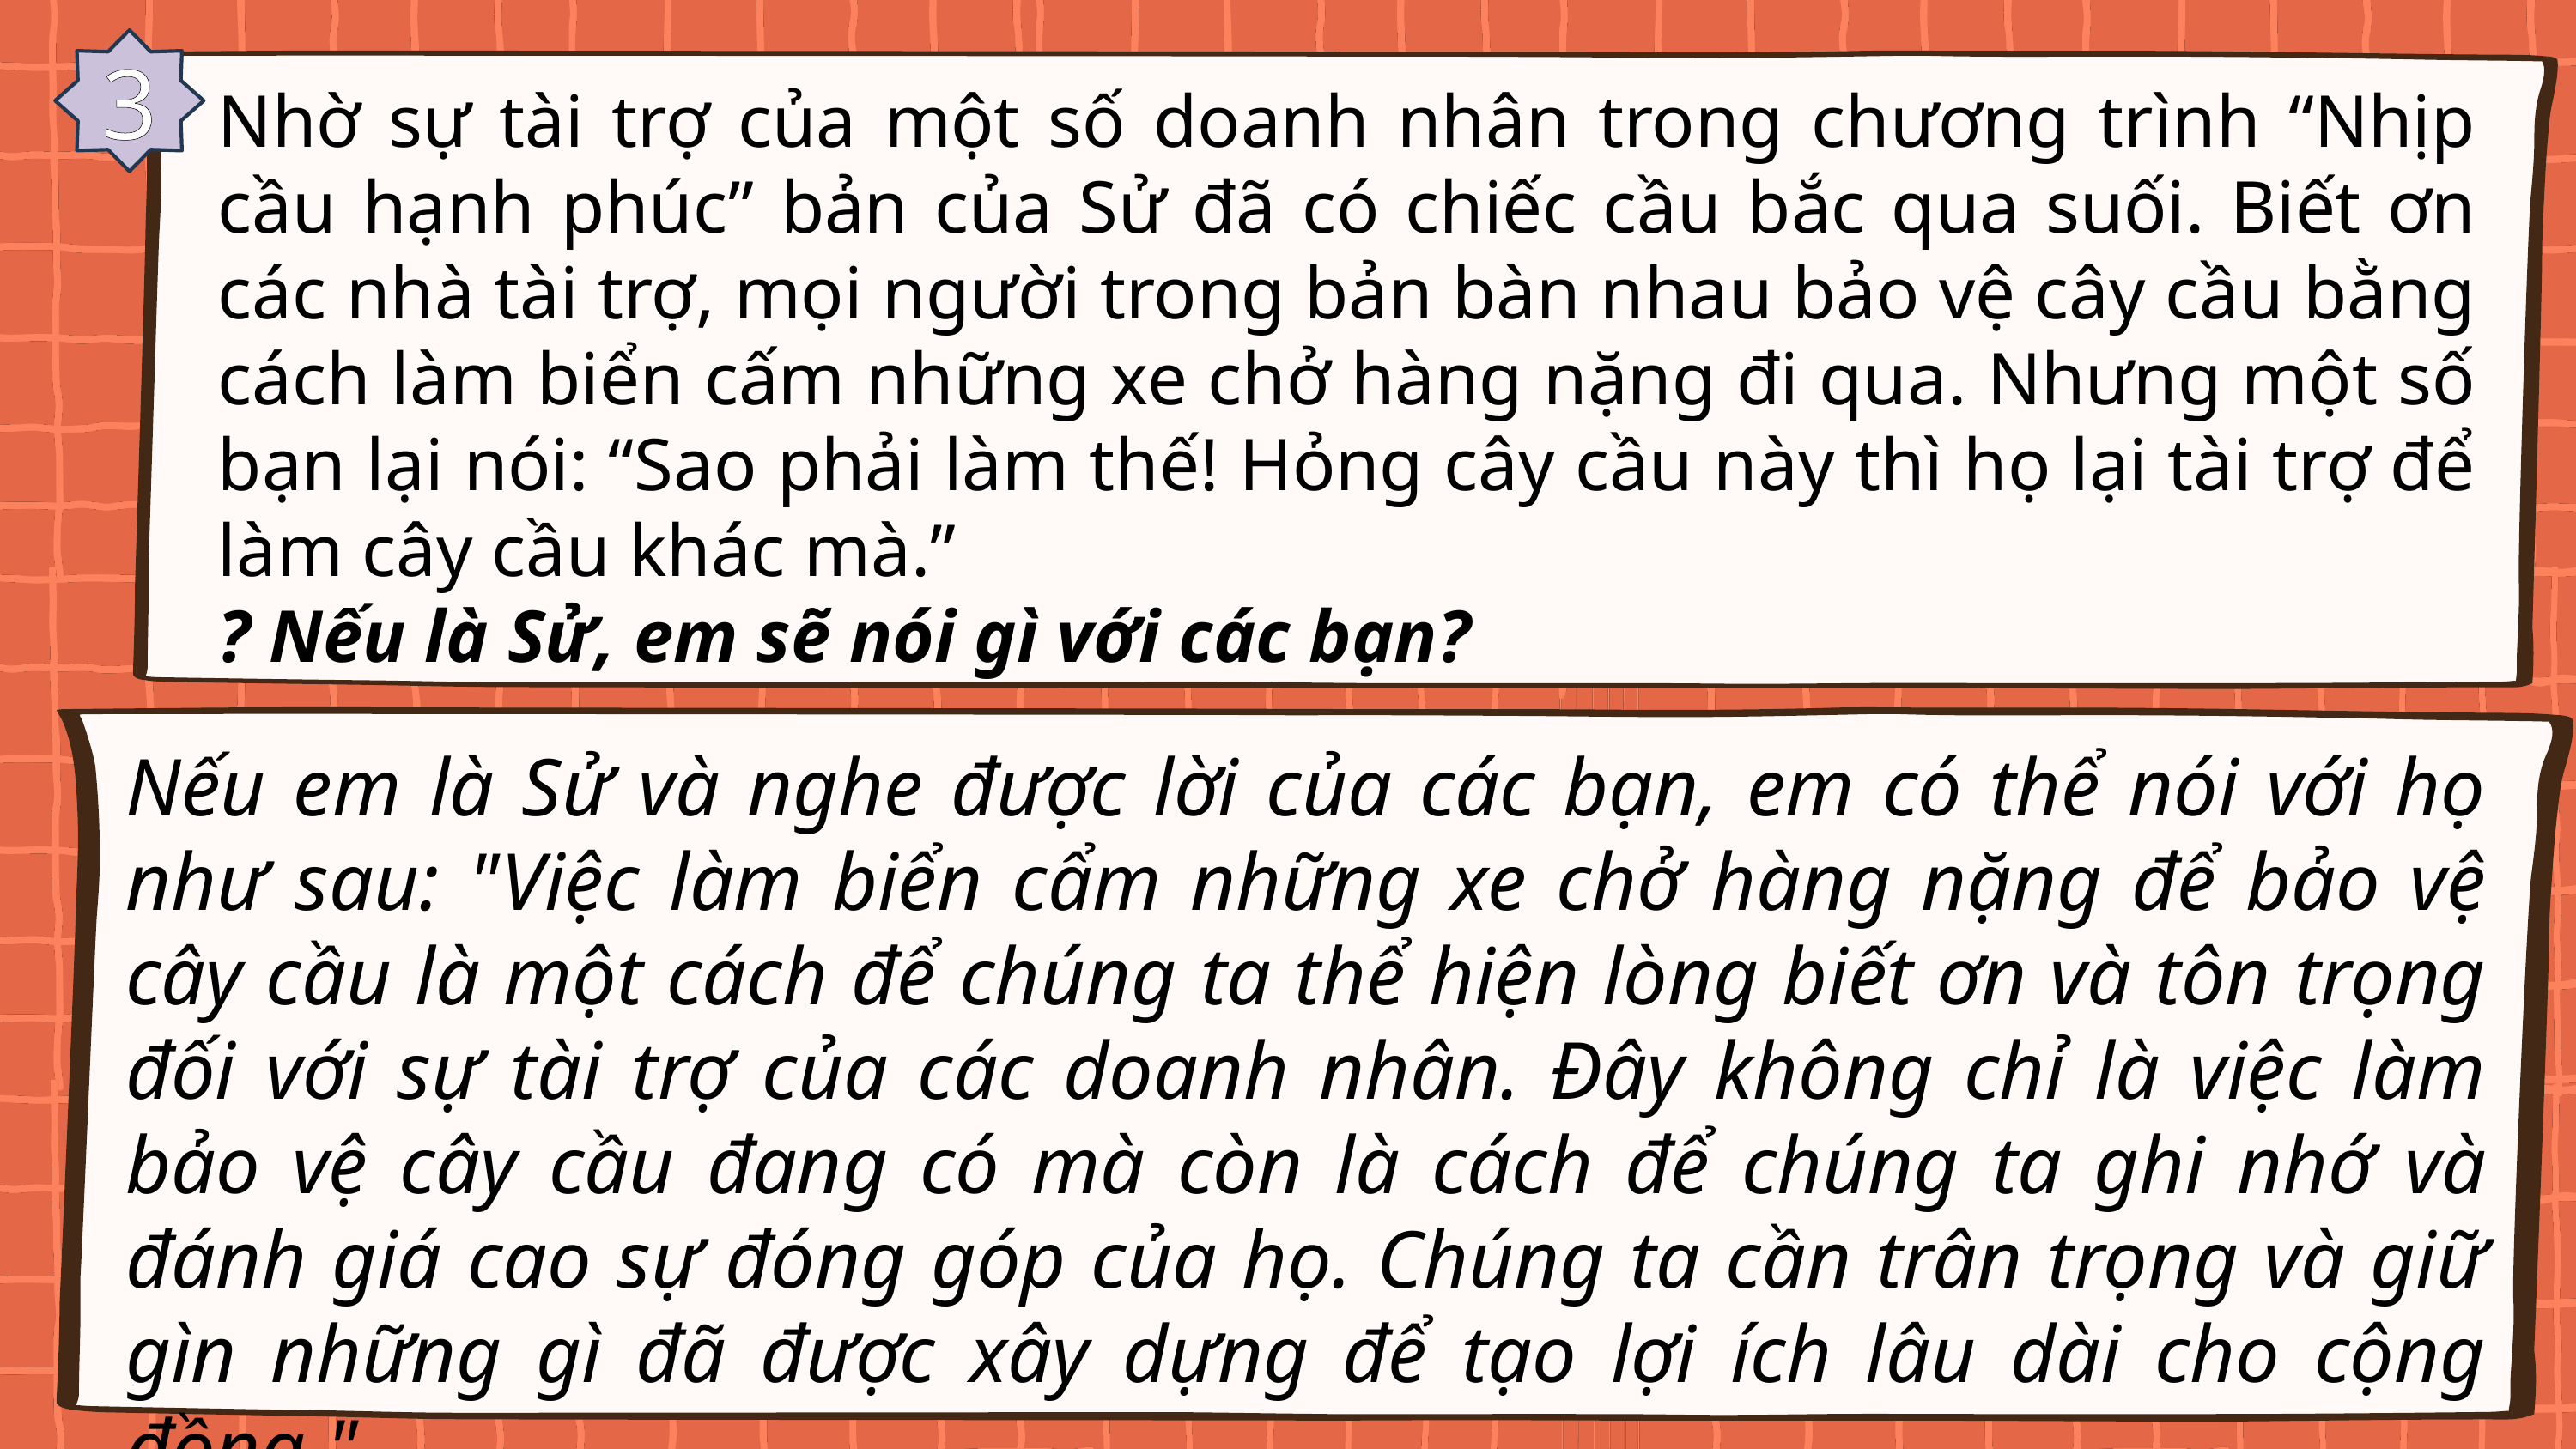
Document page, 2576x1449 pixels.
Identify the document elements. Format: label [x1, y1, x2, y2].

text_box [0, 0, 2576, 1449]
text_box [54, 706, 2576, 1422]
text_box [131, 50, 2561, 689]
